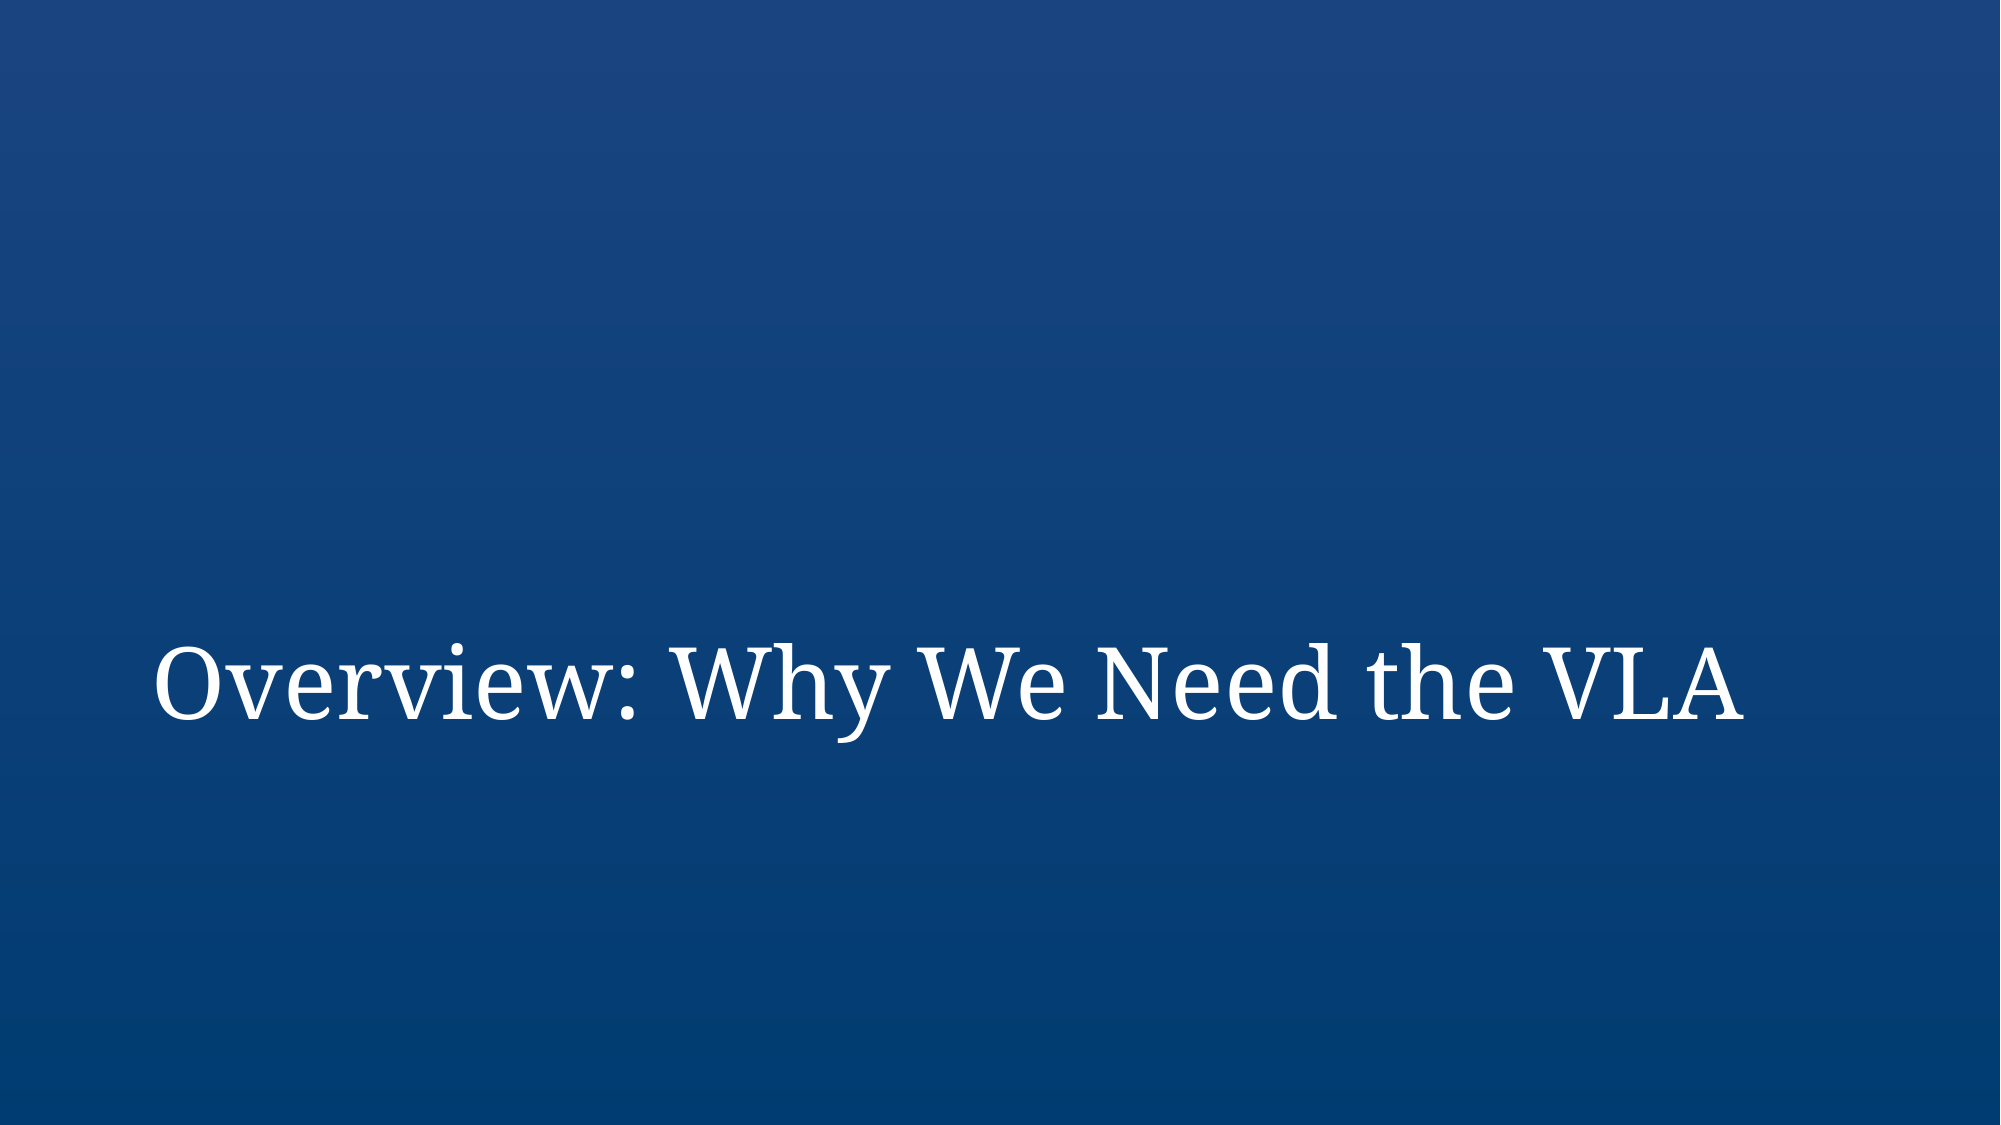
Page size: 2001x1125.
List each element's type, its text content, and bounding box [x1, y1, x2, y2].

title Overview: Why We Need the VLA [136, 280, 1862, 749]
